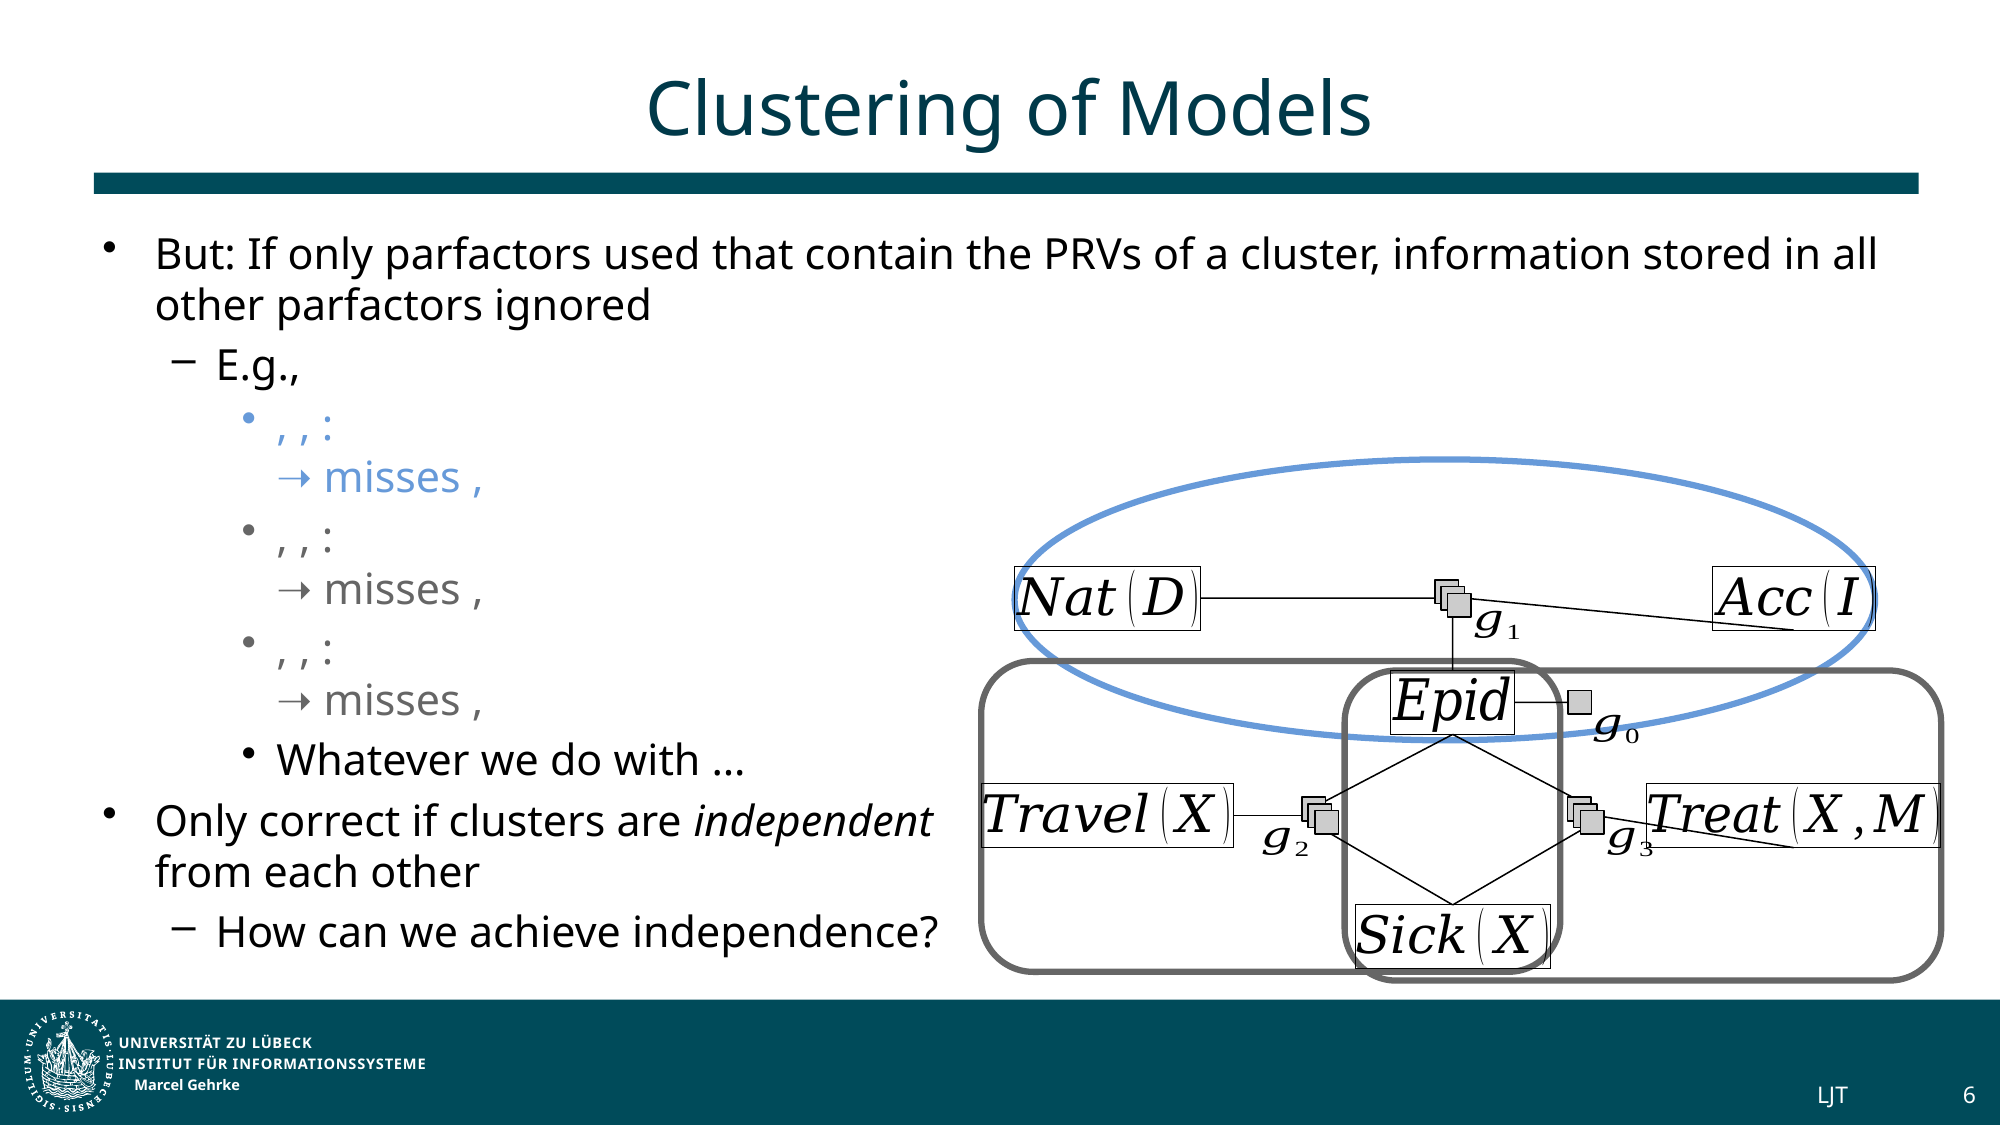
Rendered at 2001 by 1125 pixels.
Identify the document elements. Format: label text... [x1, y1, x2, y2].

slide_number LJT [1992, 1073, 2000, 1106]
footer Marcel Gehrke [0, 1068, 504, 1101]
slide_number 6 [1524, 1073, 1992, 1106]
title Clustering of Models [99, 52, 1919, 161]
text_box [1026, 457, 1864, 564]
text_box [981, 566, 1942, 970]
text_box [1372, 977, 1914, 983]
